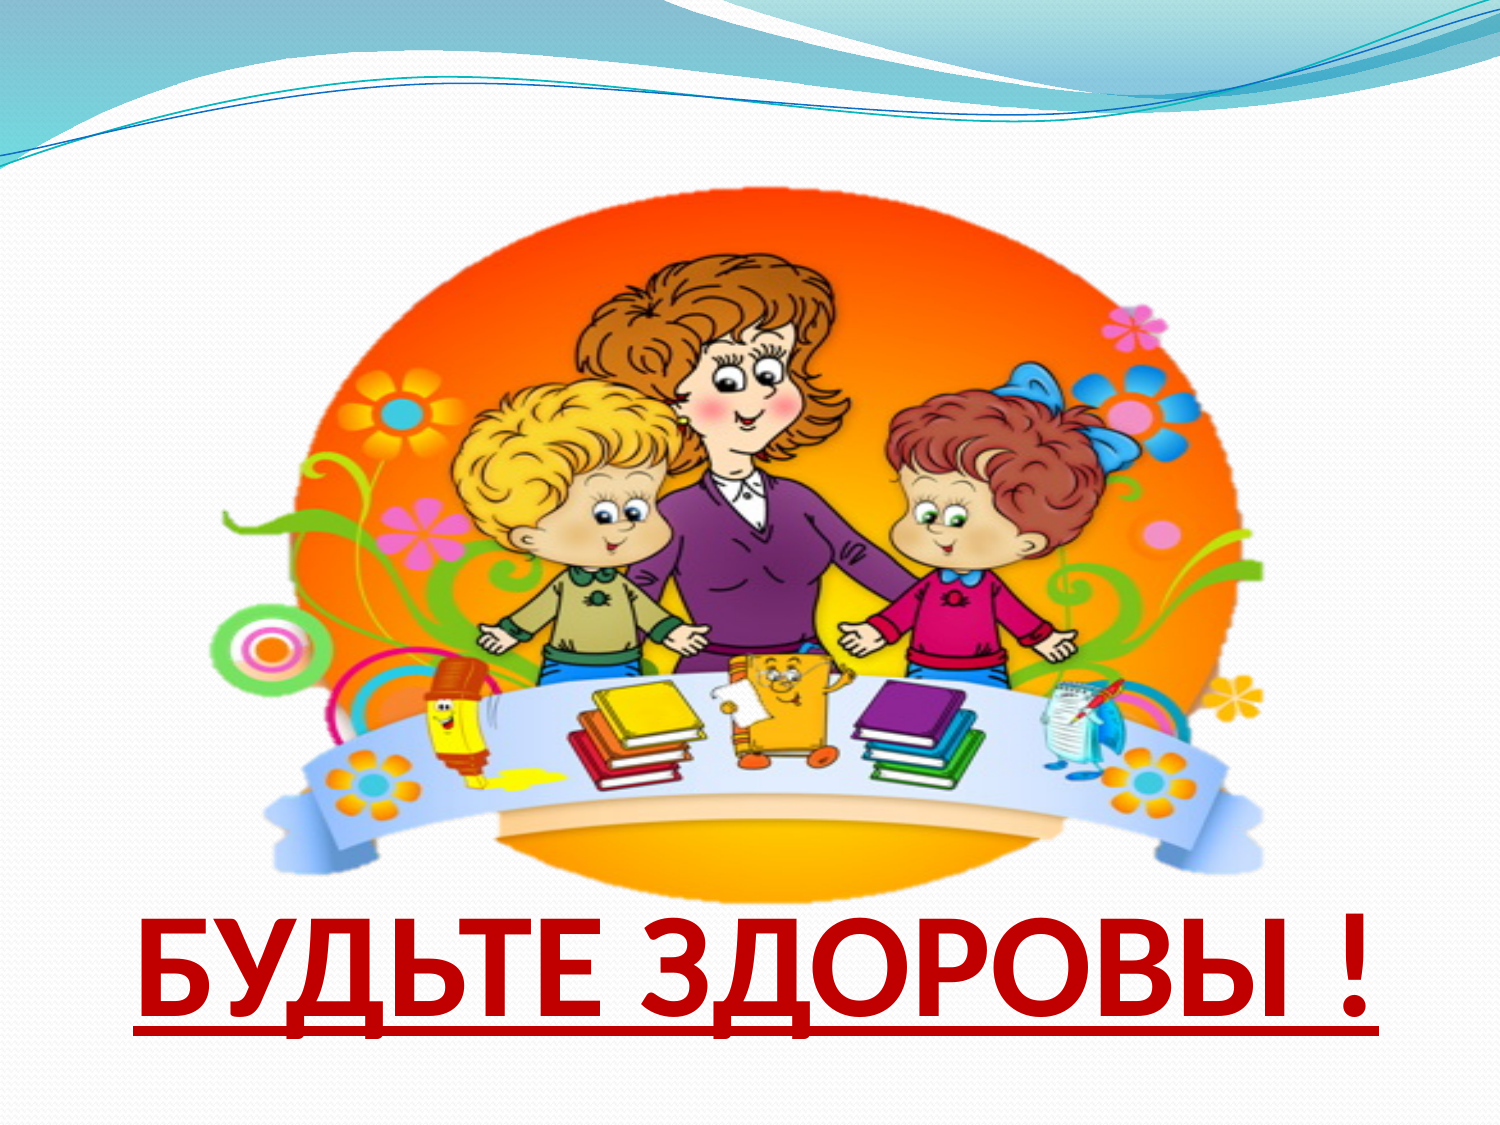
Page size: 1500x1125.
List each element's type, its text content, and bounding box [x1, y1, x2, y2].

title БУДЬТЕ ЗДОРОВЫ ! [75, 115, 1438, 1071]
picture [147, 66, 1377, 1012]
